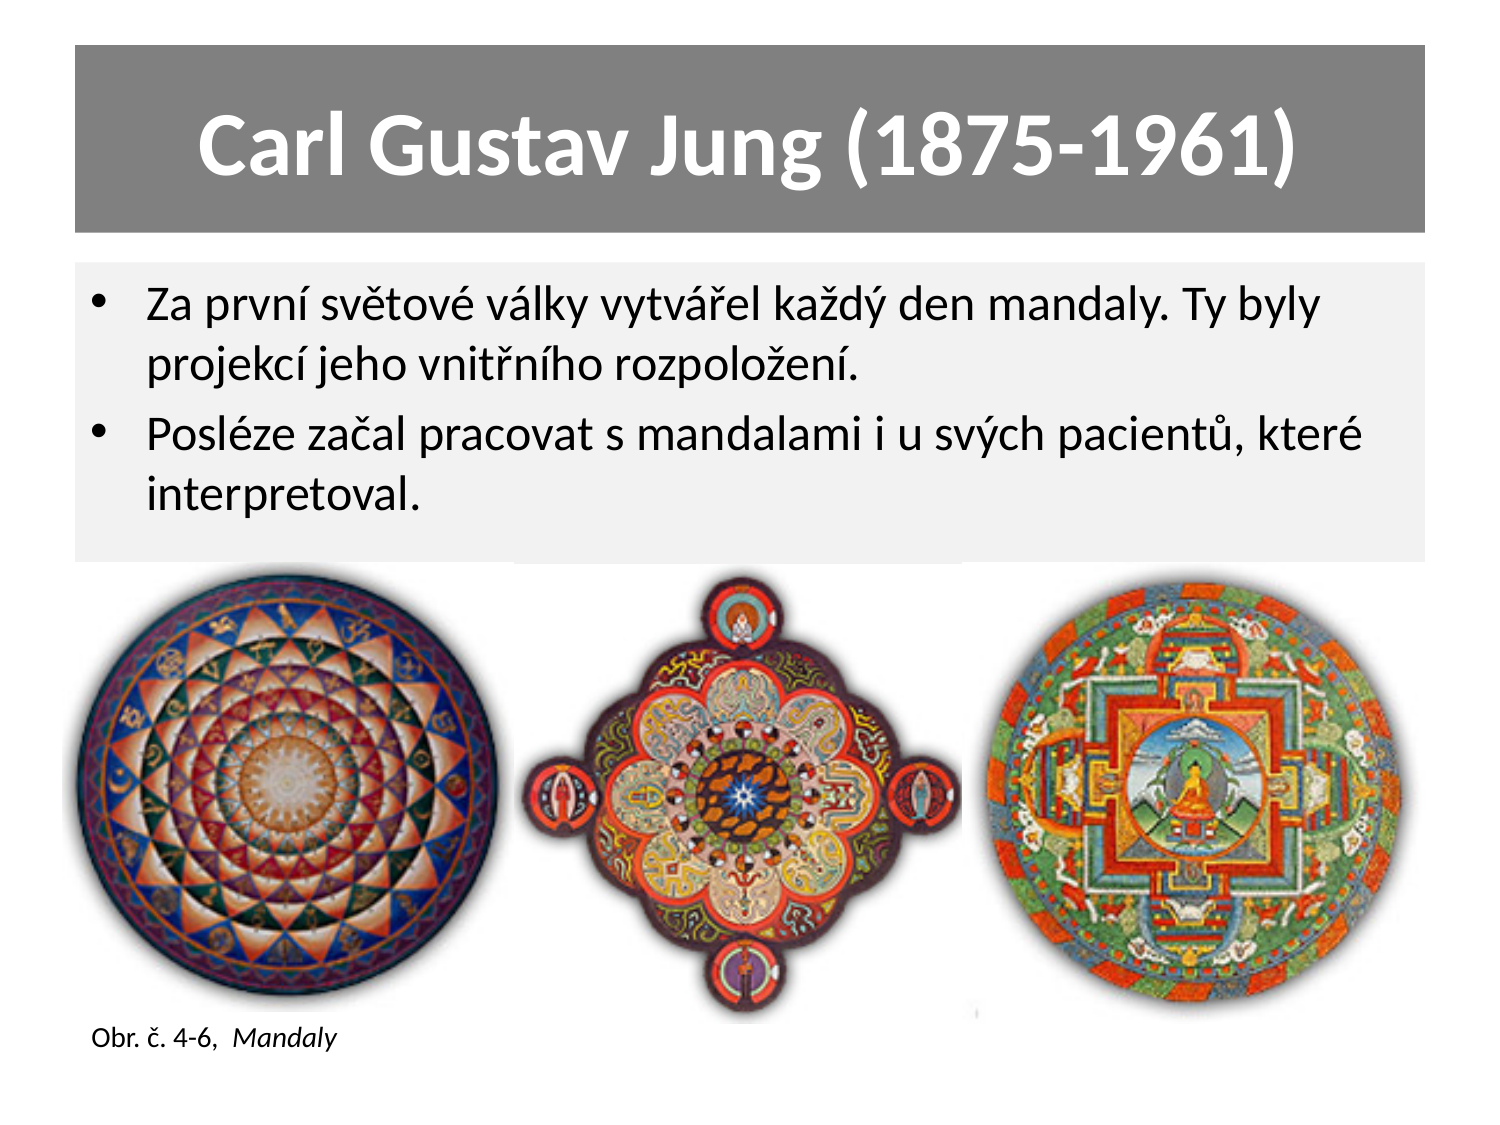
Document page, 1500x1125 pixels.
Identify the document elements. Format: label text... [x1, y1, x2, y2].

text_box Obr. č. 4-6, Mandaly [76, 1021, 1022, 1061]
title Carl Gustav Jung (1875-1961) [75, 45, 1425, 233]
list Za první světové války vytvářel každý den mandaly. Ty byly projekcí jeho vnitřního rozpoložení. Posléze začal pracovat s mandalami i u svých pacientů, které interpretoval. [75, 262, 1425, 563]
picture [62, 562, 1426, 1024]
